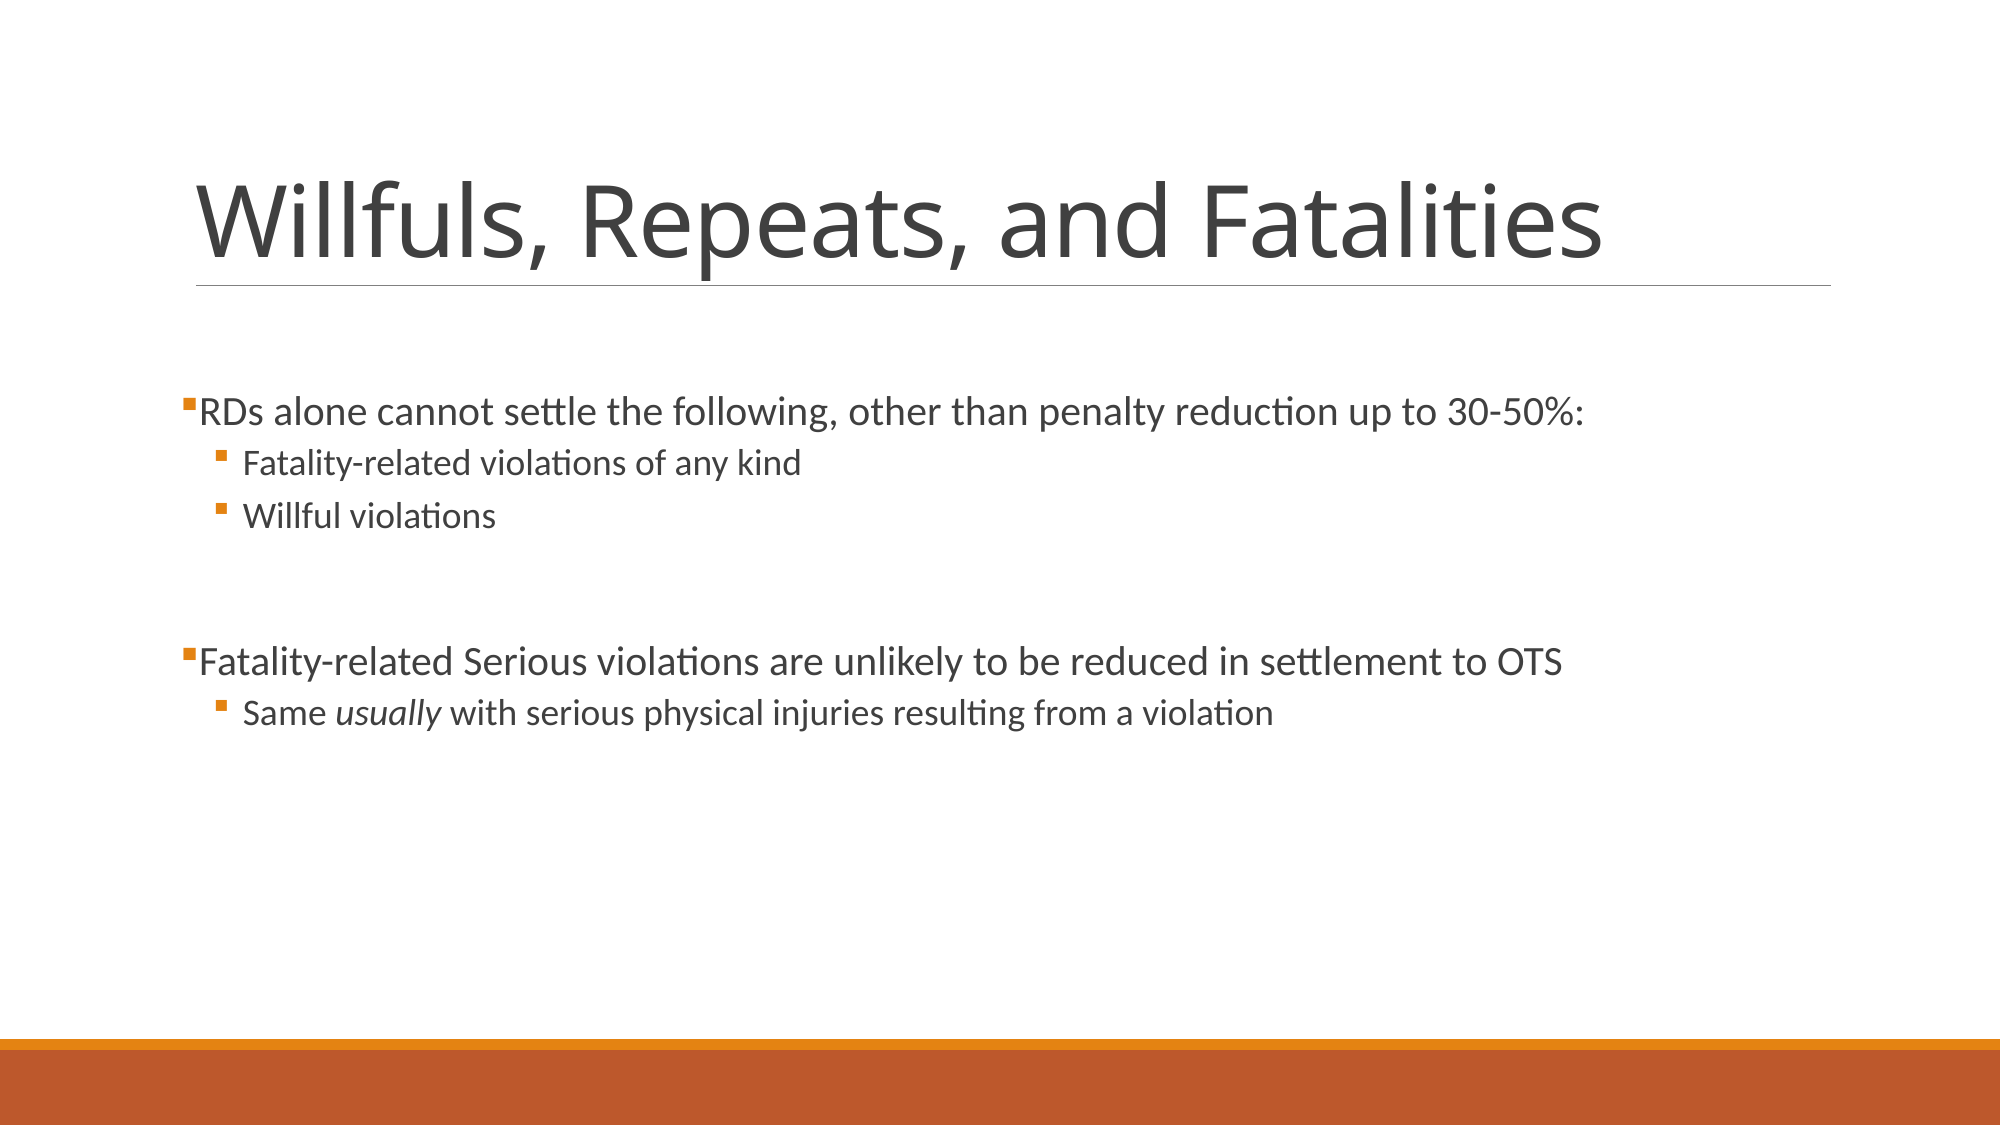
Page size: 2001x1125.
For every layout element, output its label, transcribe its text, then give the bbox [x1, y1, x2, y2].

list RDs alone cannot settle the following, other than penalty reduction up to 30-50%: Fatality-related violations of any kind Willful violations Fatality-related Serious violations are unlikely to be reduced in settlement to OTS Same usually with serious physical injuries resulting from a violation [180, 302, 1830, 963]
title Willfuls, Repeats, and Fatalities [180, 47, 1830, 285]
